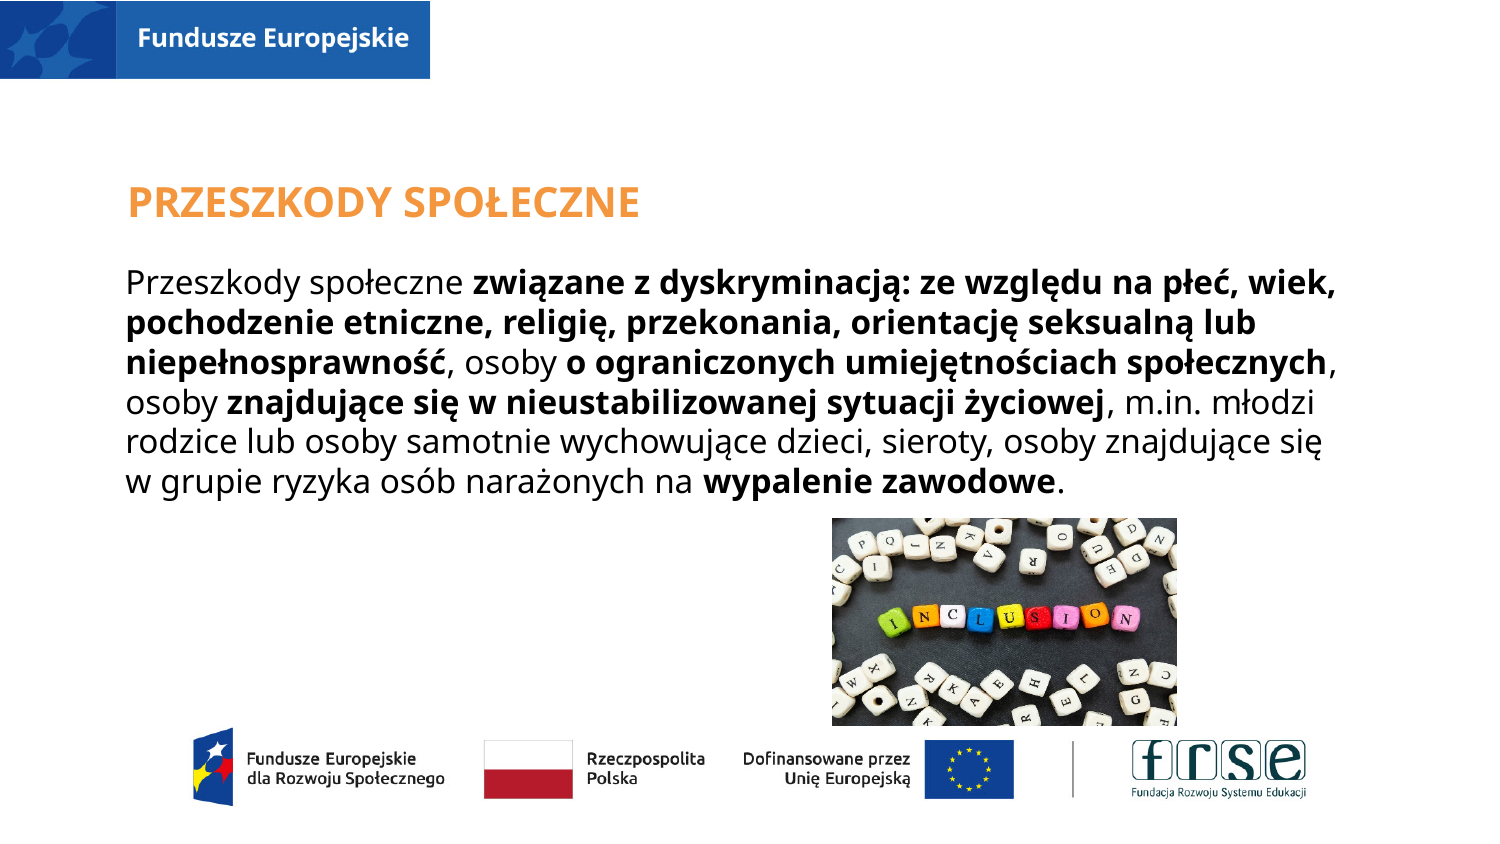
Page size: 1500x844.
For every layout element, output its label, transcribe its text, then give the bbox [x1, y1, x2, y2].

list Przeszkody społeczne związane z dyskryminacją: ze względu na płeć, wiek, pochodzenie etniczne, religię, przekonania, orientację seksualną lub niepełnosprawność, osoby o ograniczonych umiejętnościach społecznych, osoby znajdujące się w nieustabilizowanej sytuacji życiowej, m.in. młodzi rodzice lub osoby samotnie wychowujące dzieci, sieroty, osoby znajdujące się w grupie ryzyka osób narażonych na wypalenie zawodowe. [110, 253, 1398, 724]
title Przeszkody społeczne [112, 147, 1400, 254]
picture [0, 1, 1498, 844]
